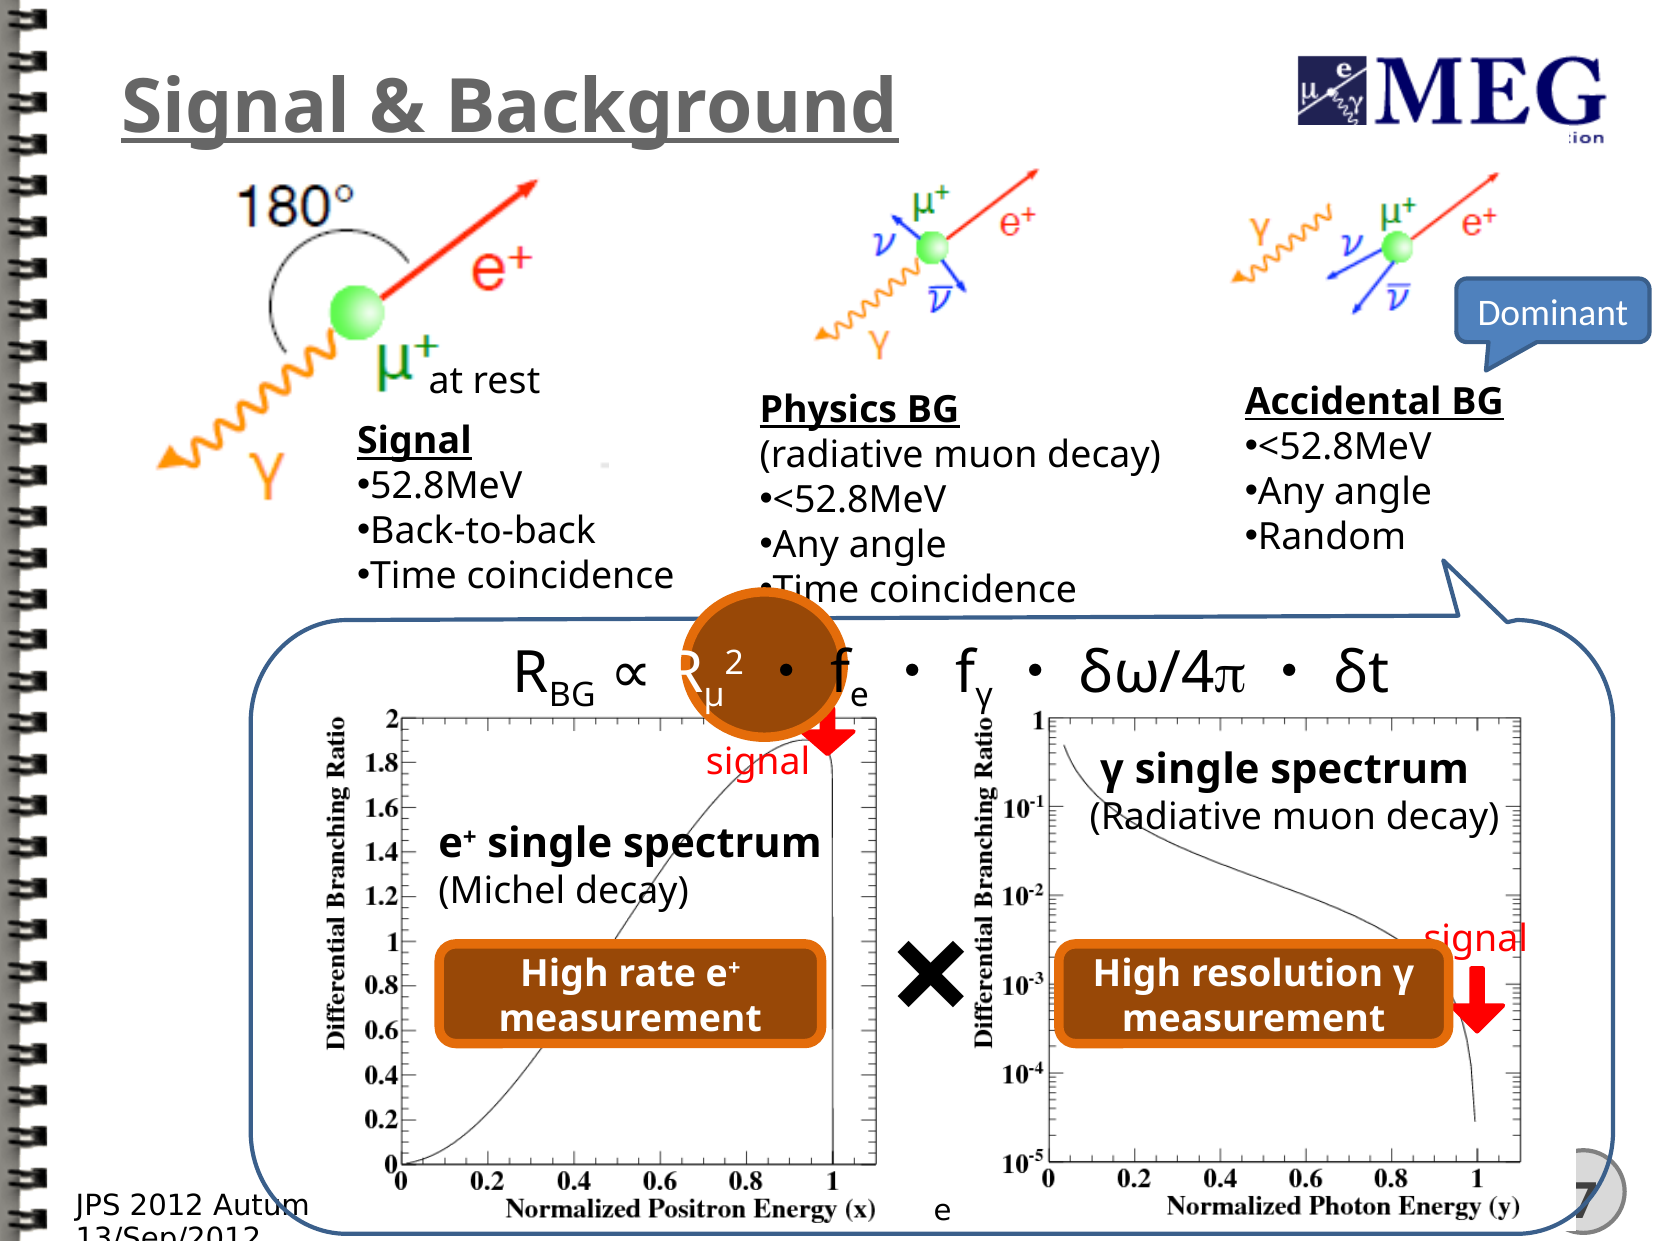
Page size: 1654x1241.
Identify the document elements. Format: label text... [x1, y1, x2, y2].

picture [0, 0, 1654, 1241]
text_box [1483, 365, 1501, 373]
text_box [695, 589, 834, 626]
text_box Accidental BG <52.8MeV Any angle Random [1230, 369, 1520, 565]
text_box Dominant [1574, 276, 1652, 345]
picture [144, 1234, 154, 1239]
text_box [120, 124, 609, 530]
picture [163, 1234, 172, 1241]
text_box [935, 721, 954, 1236]
text_box RBG ∝ Rμ2・fe・fγ・δω/4p・δt [497, 626, 1405, 721]
picture [210, 1229, 219, 1241]
text_box [827, 558, 1616, 1212]
text_box [248, 616, 701, 1225]
text_box Physics BG (radiative muon decay) <52.8MeV Any angle Time coincidence [744, 377, 1177, 616]
title Signal & Background [121, 43, 1300, 169]
text_box Signal 52.8MeV Back-to-back Time coincidence [342, 408, 690, 604]
